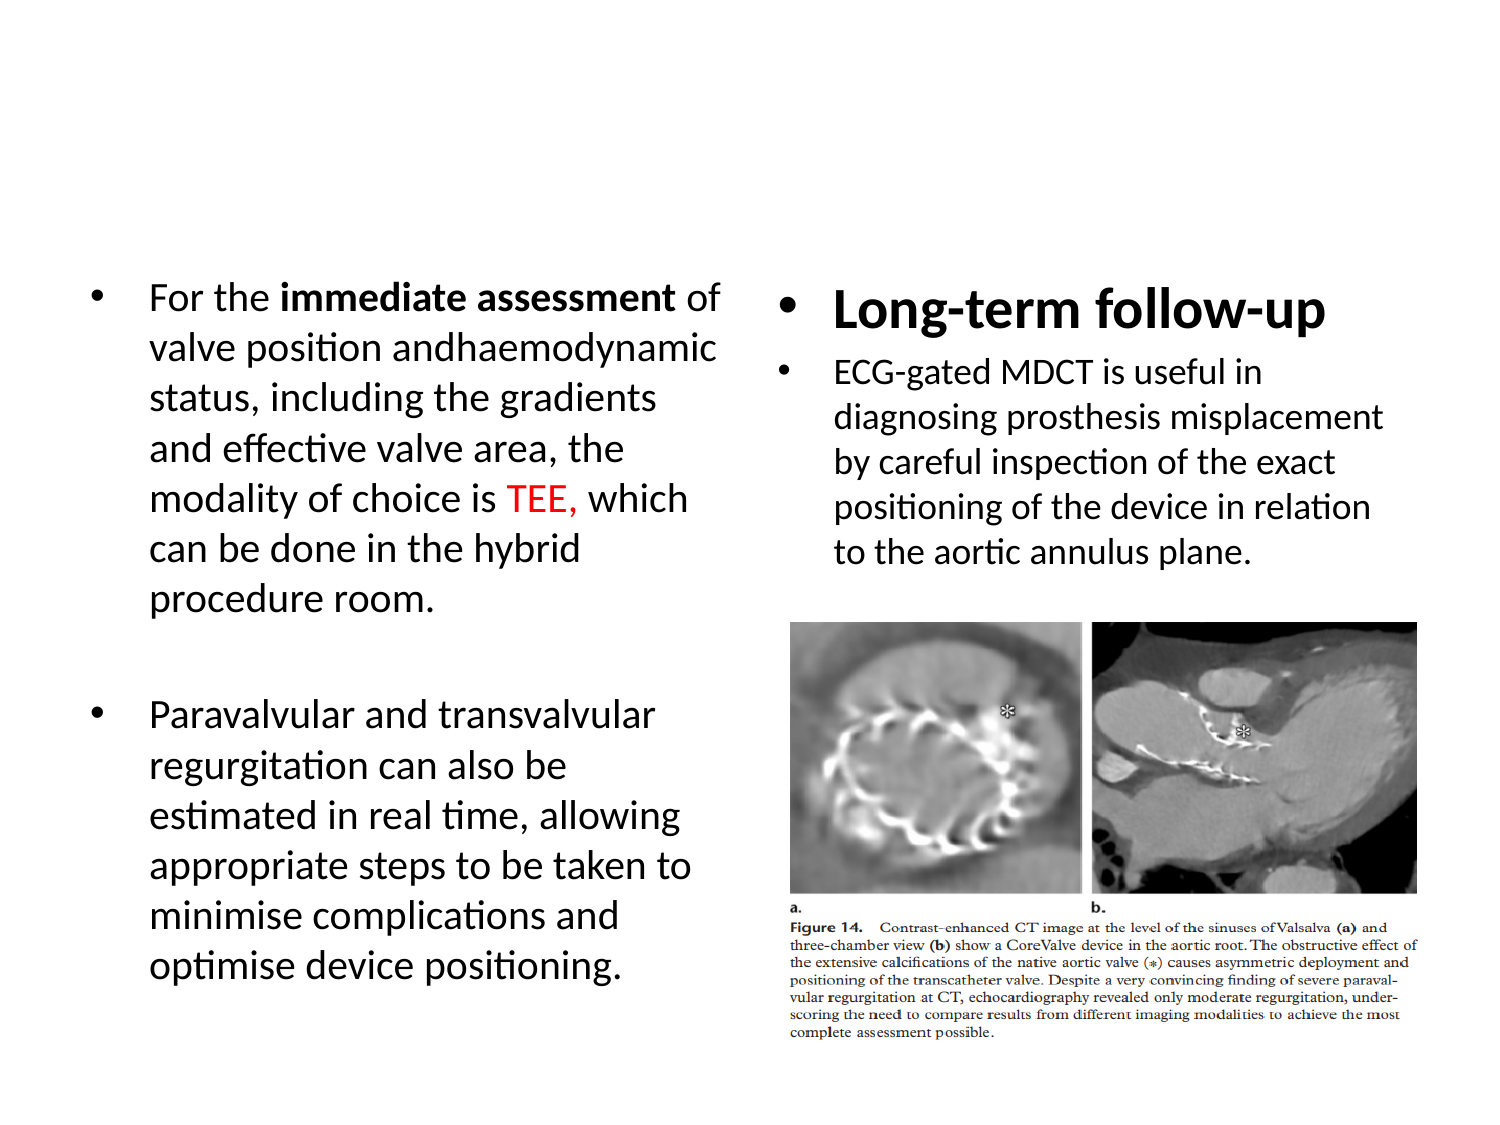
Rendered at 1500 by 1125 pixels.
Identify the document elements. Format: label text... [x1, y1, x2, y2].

list Long-term follow-up ECG-gated MDCT is useful in diagnosing prosthesis misplacement by careful inspection of the exact positioning of the device in relation to the aortic annulus plane. [762, 262, 1425, 1005]
list For the immediate assessment of valve position andhaemodynamic status, including the gradients and effective valve area, the modality of choice is TEE, which can be done in the hybrid procedure room. Paravalvular and transvalvular regurgitation can also be estimated in real time, allowing appropriate steps to be taken to minimise complications and optimise device positioning. [75, 262, 738, 1005]
picture [785, 621, 1424, 1040]
